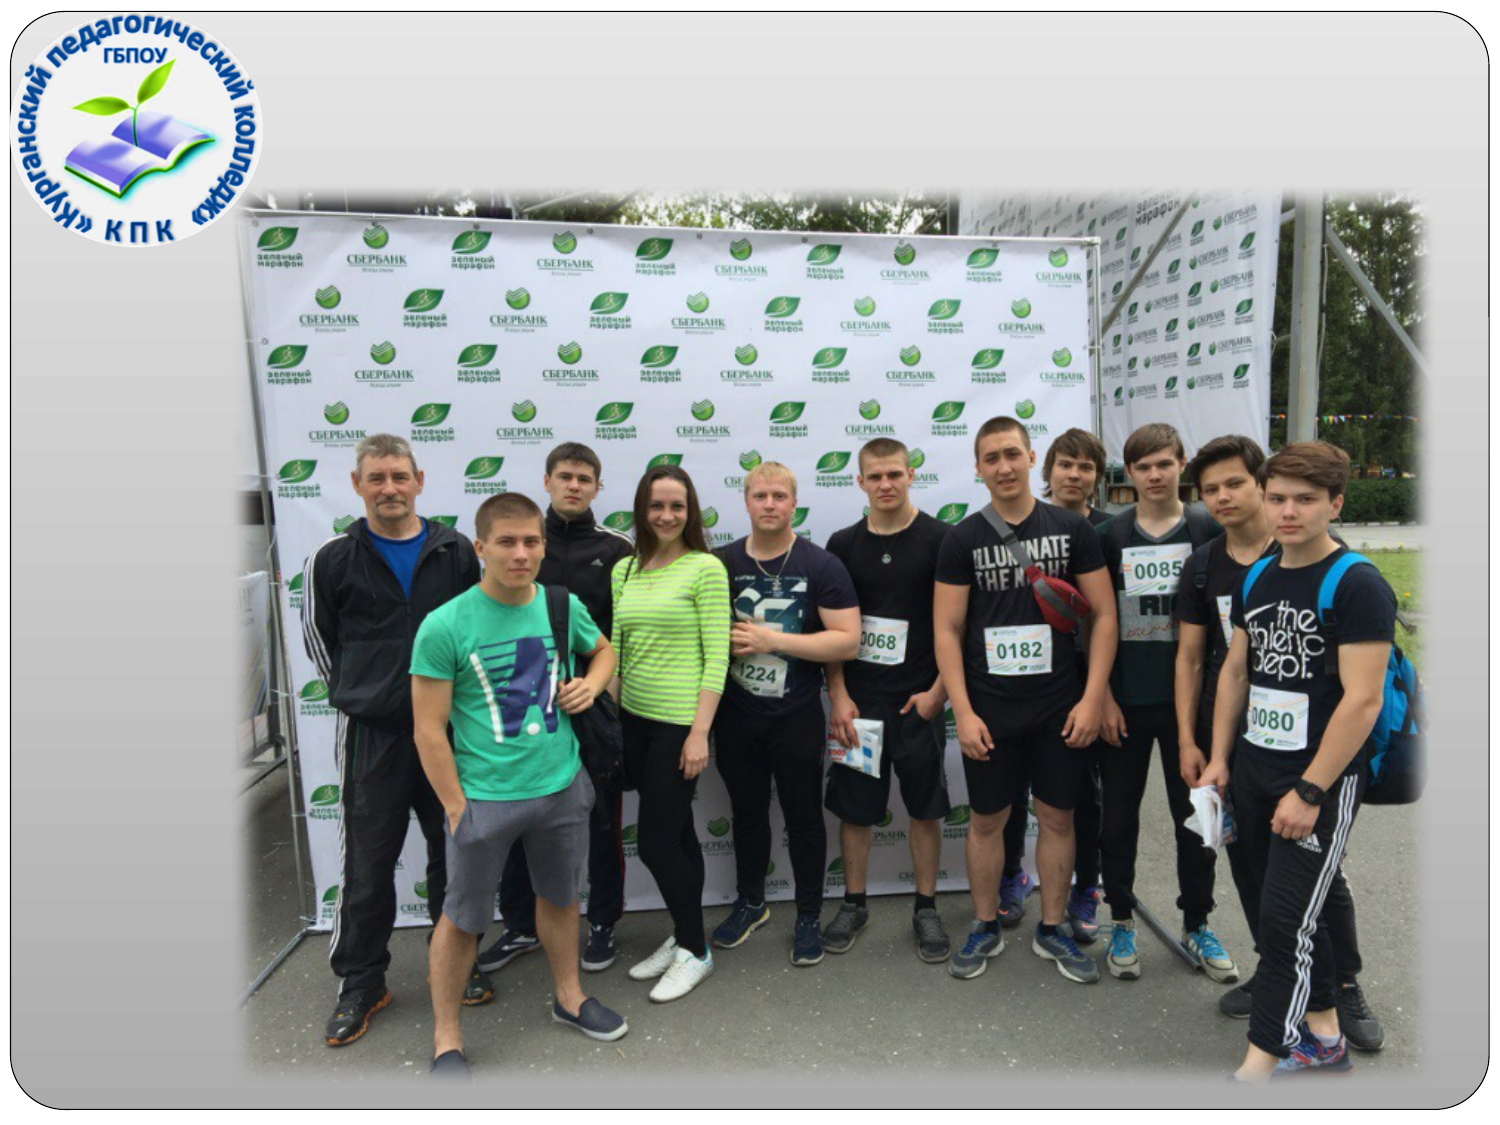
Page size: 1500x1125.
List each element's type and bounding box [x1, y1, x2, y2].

list [229, 184, 1436, 1090]
picture [5, 3, 268, 257]
